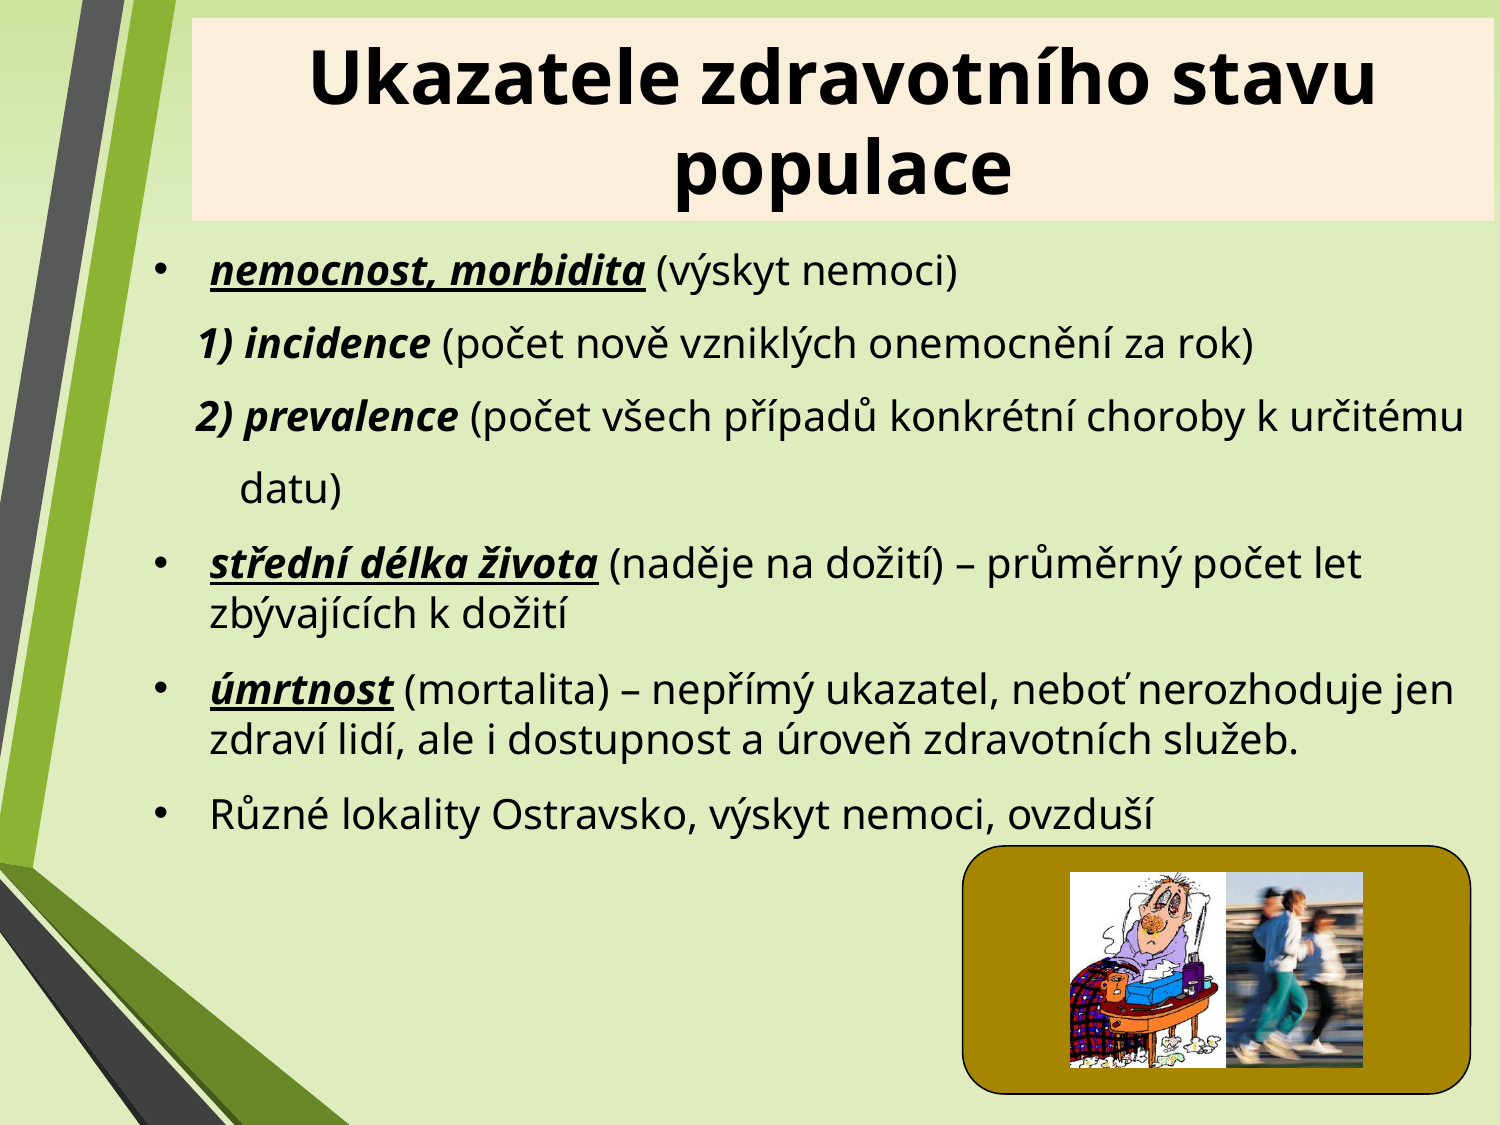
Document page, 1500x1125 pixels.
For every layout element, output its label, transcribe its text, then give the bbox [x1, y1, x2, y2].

title Ukazatele zdravotního stavu populace [192, 17, 1495, 214]
list nemocnost, morbidita (výskyt nemoci) 1) incidence (počet nově vzniklých onemocnění za rok) 2) prevalence (počet všech případů konkrétní choroby k určitému datu) střední délka života (naděje na dožití) – průměrný počet let zbývajících k dožití úmrtnost (mortalita) – nepřímý ukazatel, neboť nerozhoduje jen zdraví lidí, ale i dostupnost a úroveň zdravotních služeb. Různé lokality Ostravsko, výskyt nemoci, ovzduší [138, 214, 1500, 867]
text_box [962, 845, 1471, 1094]
picture [1070, 872, 1363, 1068]
